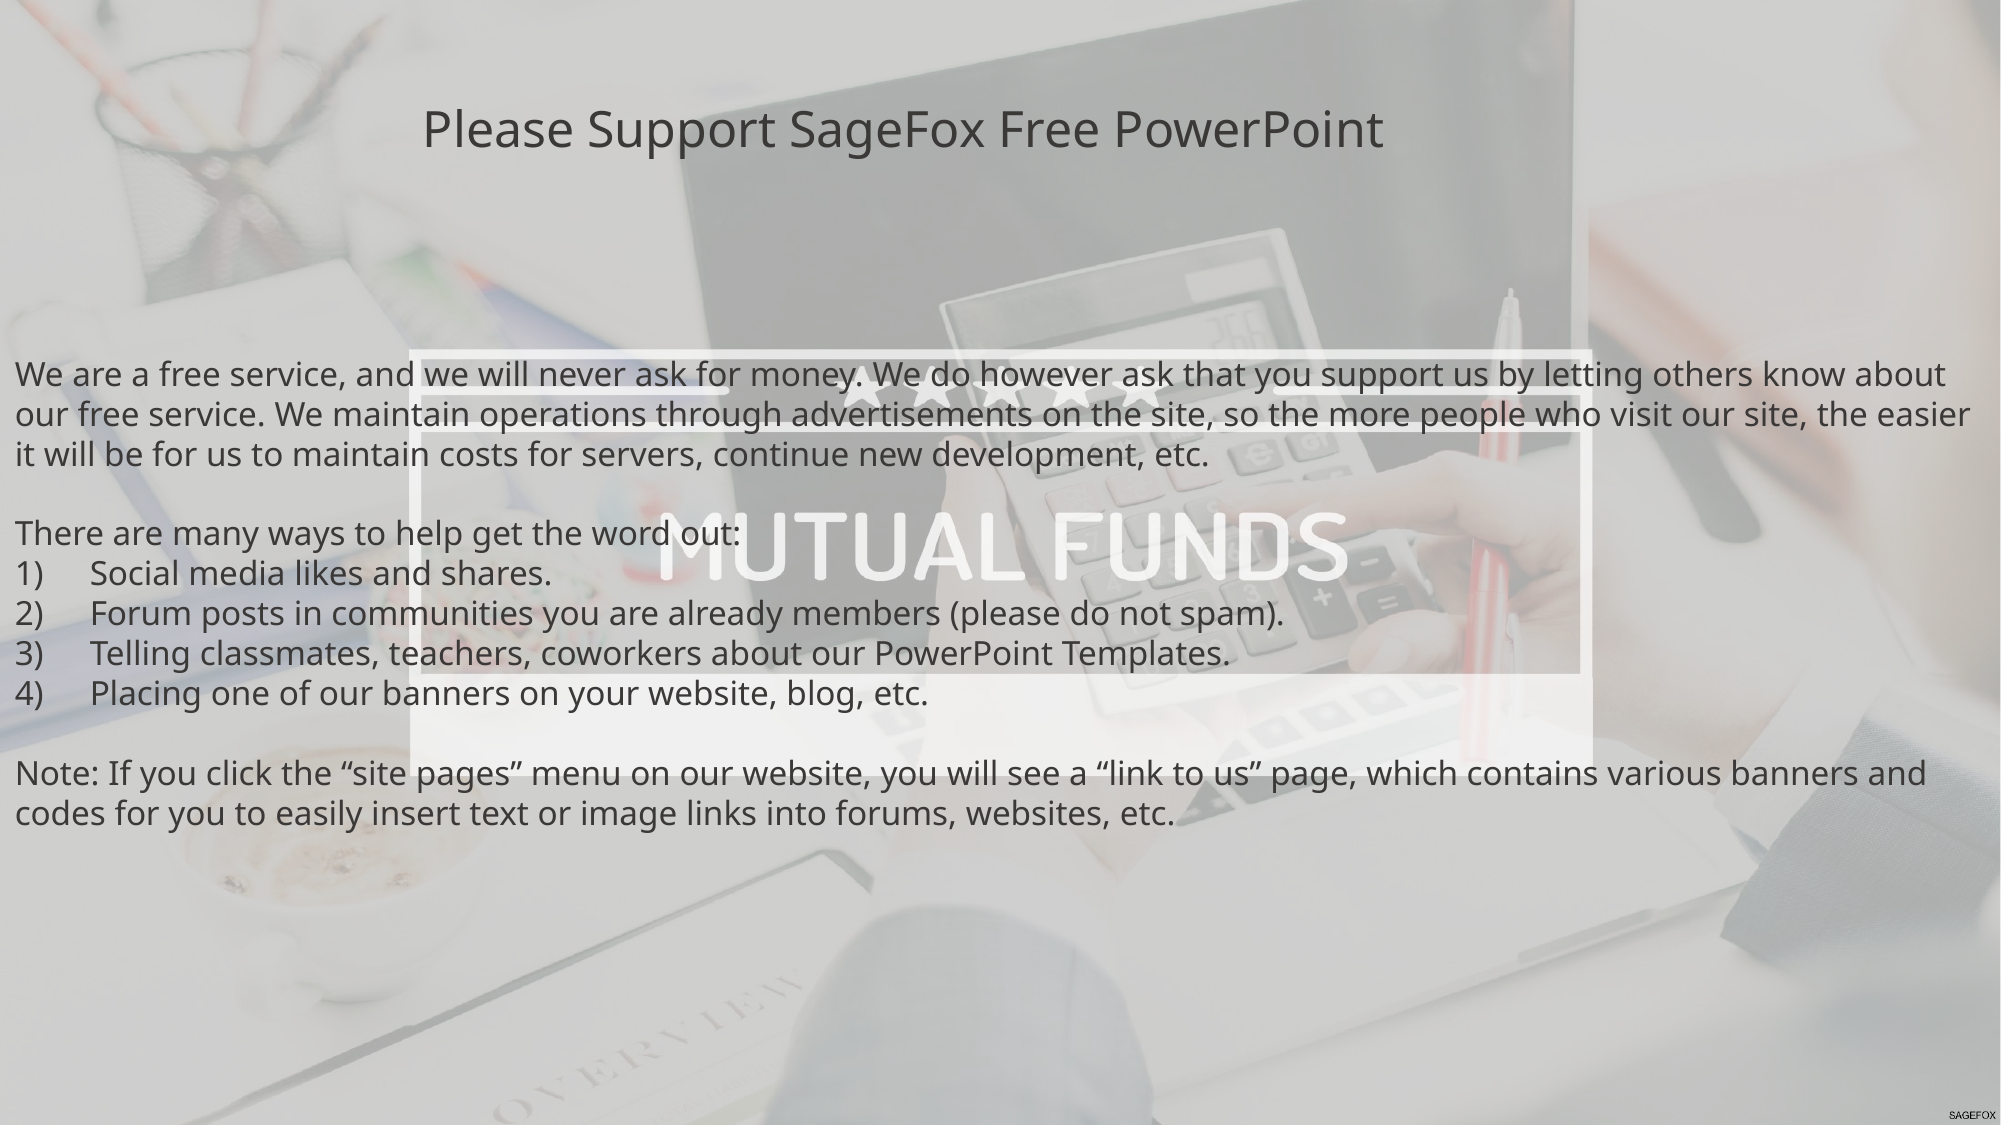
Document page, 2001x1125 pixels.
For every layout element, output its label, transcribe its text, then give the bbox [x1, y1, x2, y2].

title Please Support SageFox Free PowerPoint [363, 72, 1444, 190]
text_box We are a free service, and we will never ask for money. We do however ask that you support us by letting others know about our free service. We maintain operations through advertisements on the site, so the more people who visit our site, the easier it will be for us to maintain costs for servers, continue new development, etc. There are many ways to help get the word out: Social media likes and shares. Forum posts in communities you are already members (please do not spam). Telling classmates, teachers, coworkers about our PowerPoint Templates. Placing one of our banners on your website, blog, etc. Note: If you click the “site pages” menu on our website, you will see a “link to us” page, which contains various banners and codes for you to easily insert text or image links into forums, websites, etc. [0, 0, 2000, 1125]
